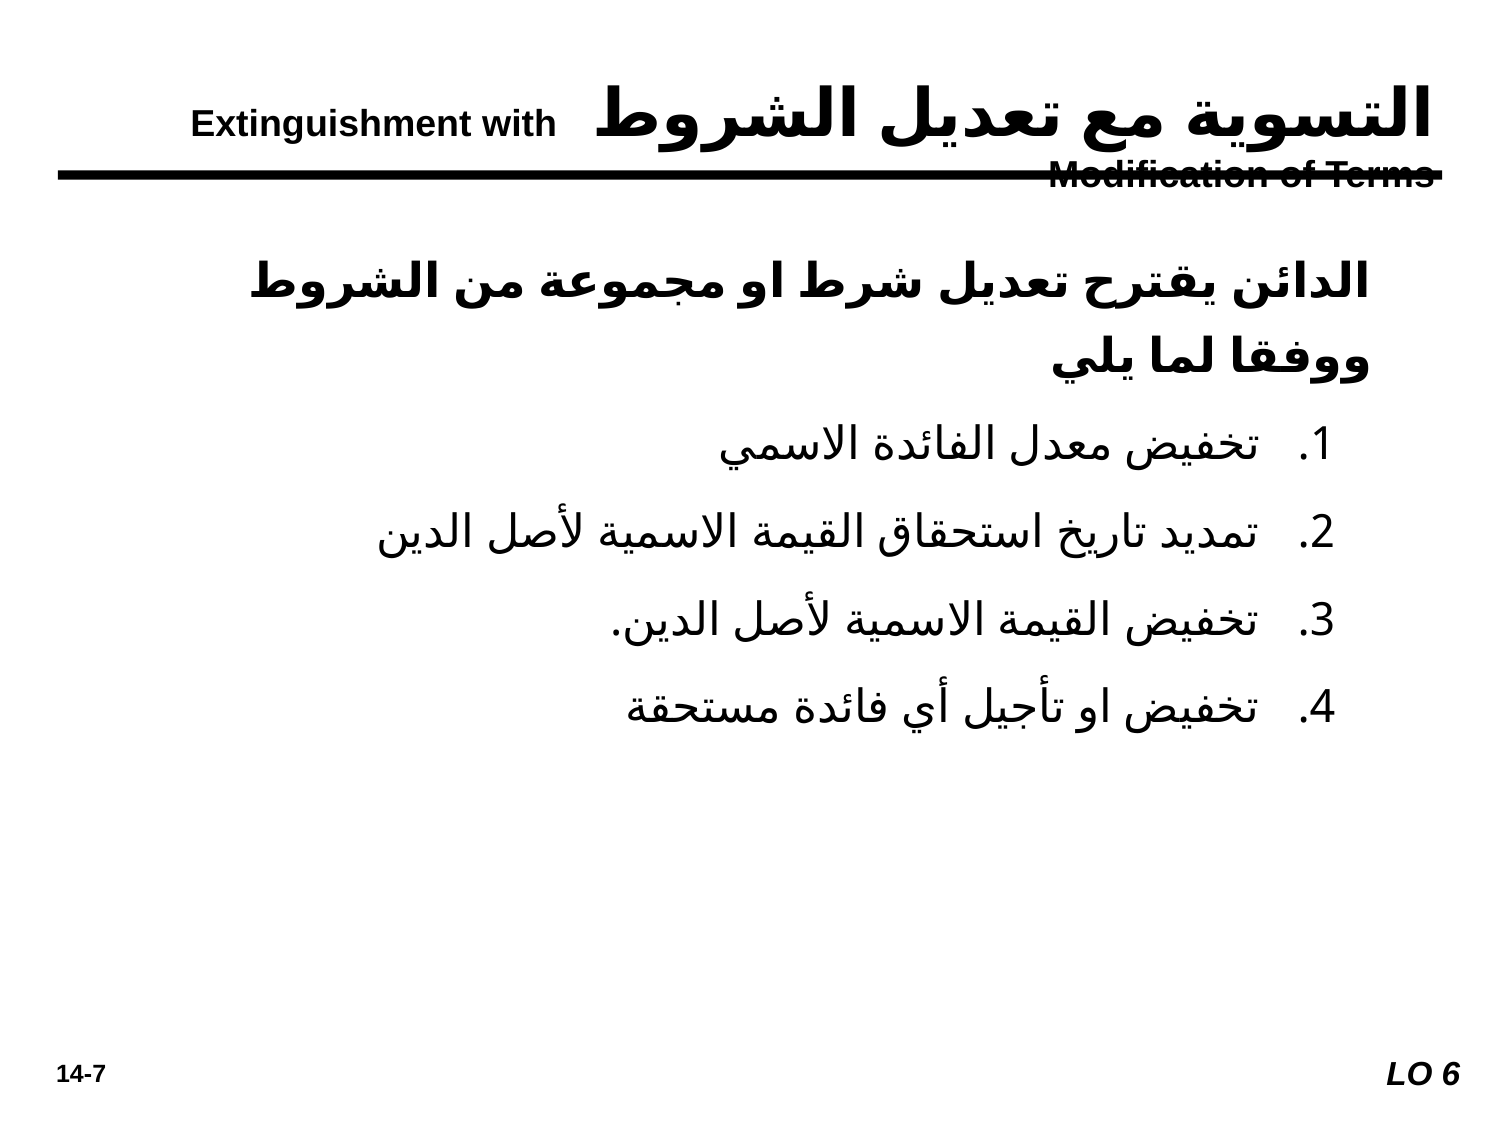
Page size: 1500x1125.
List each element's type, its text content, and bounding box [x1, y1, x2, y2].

title التسوية مع تعديل الشروط Extinguishment with Modification of Terms [50, 62, 1450, 155]
text_box LO 6 [1324, 1044, 1475, 1100]
text_box الدائن يقترح تعديل شرط او مجموعة من الشروط ووفقا لما يلي تخفيض معدل الفائدة الاسمي تمديد تاريخ استحقاق القيمة الاسمية لأصل الدين تخفيض القيمة الاسمية لأصل الدين. تخفيض او تأجيل أي فائدة مستحقة [99, 224, 1388, 740]
